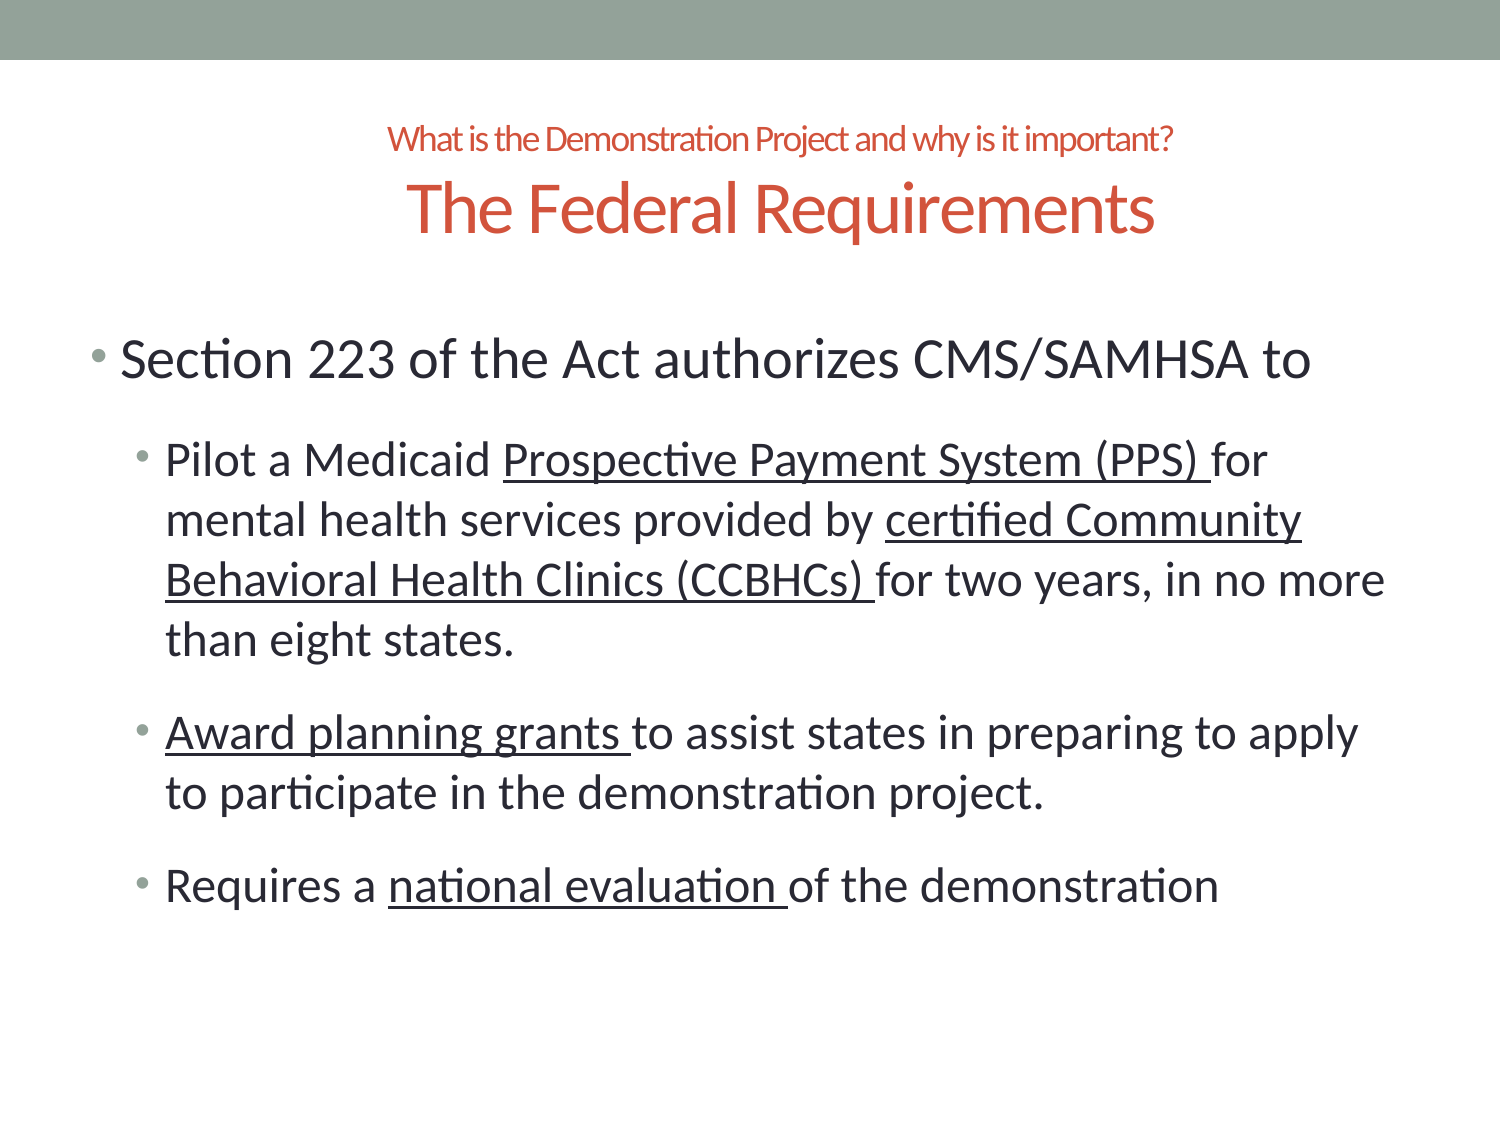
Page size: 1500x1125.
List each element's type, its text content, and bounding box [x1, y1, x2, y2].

list Section 223 of the Act authorizes CMS/SAMHSA to Pilot a Medicaid Prospective Payment System (PPS) for mental health services provided by certified Community Behavioral Health Clinics (CCBHCs) for two years, in no more than eight states. Award planning grants to assist states in preparing to apply to participate in the demonstration project. Requires a national evaluation of the demonstration [75, 312, 1425, 1050]
title What is the Demonstration Project and why is it important? The Federal Requirements [137, 87, 1425, 275]
